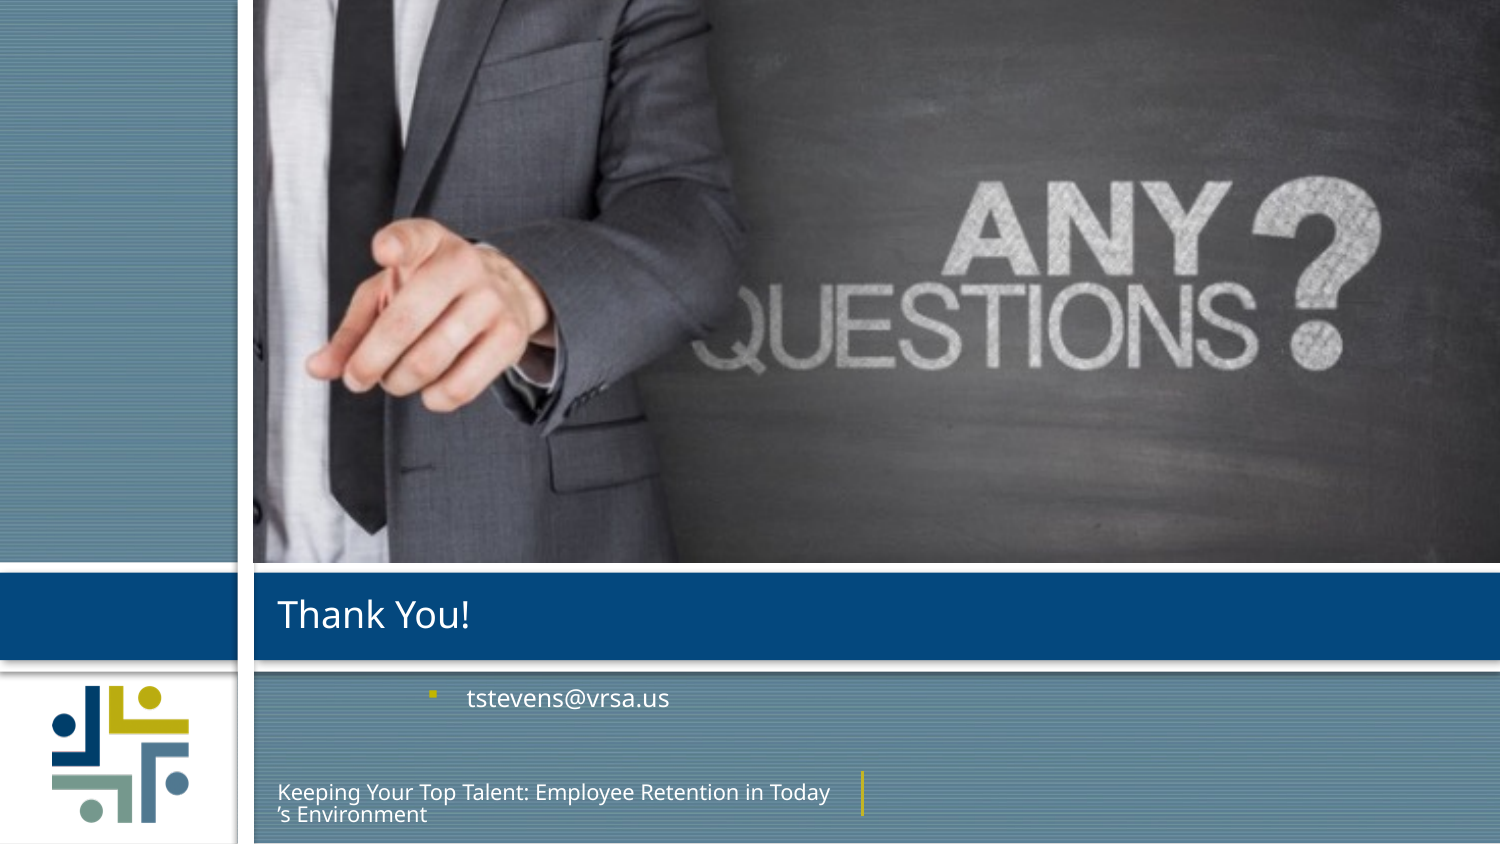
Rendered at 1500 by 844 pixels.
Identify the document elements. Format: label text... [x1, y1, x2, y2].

picture [253, 0, 1500, 563]
picture [52, 685, 190, 824]
title Thank You! [262, 571, 1463, 657]
footer Keeping Your Top Talent: Employee Retention in Today’s Environment [262, 770, 850, 816]
list tstevens@vrsa.us [412, 675, 1313, 760]
picture [0, 0, 237, 562]
picture [254, 672, 1500, 843]
